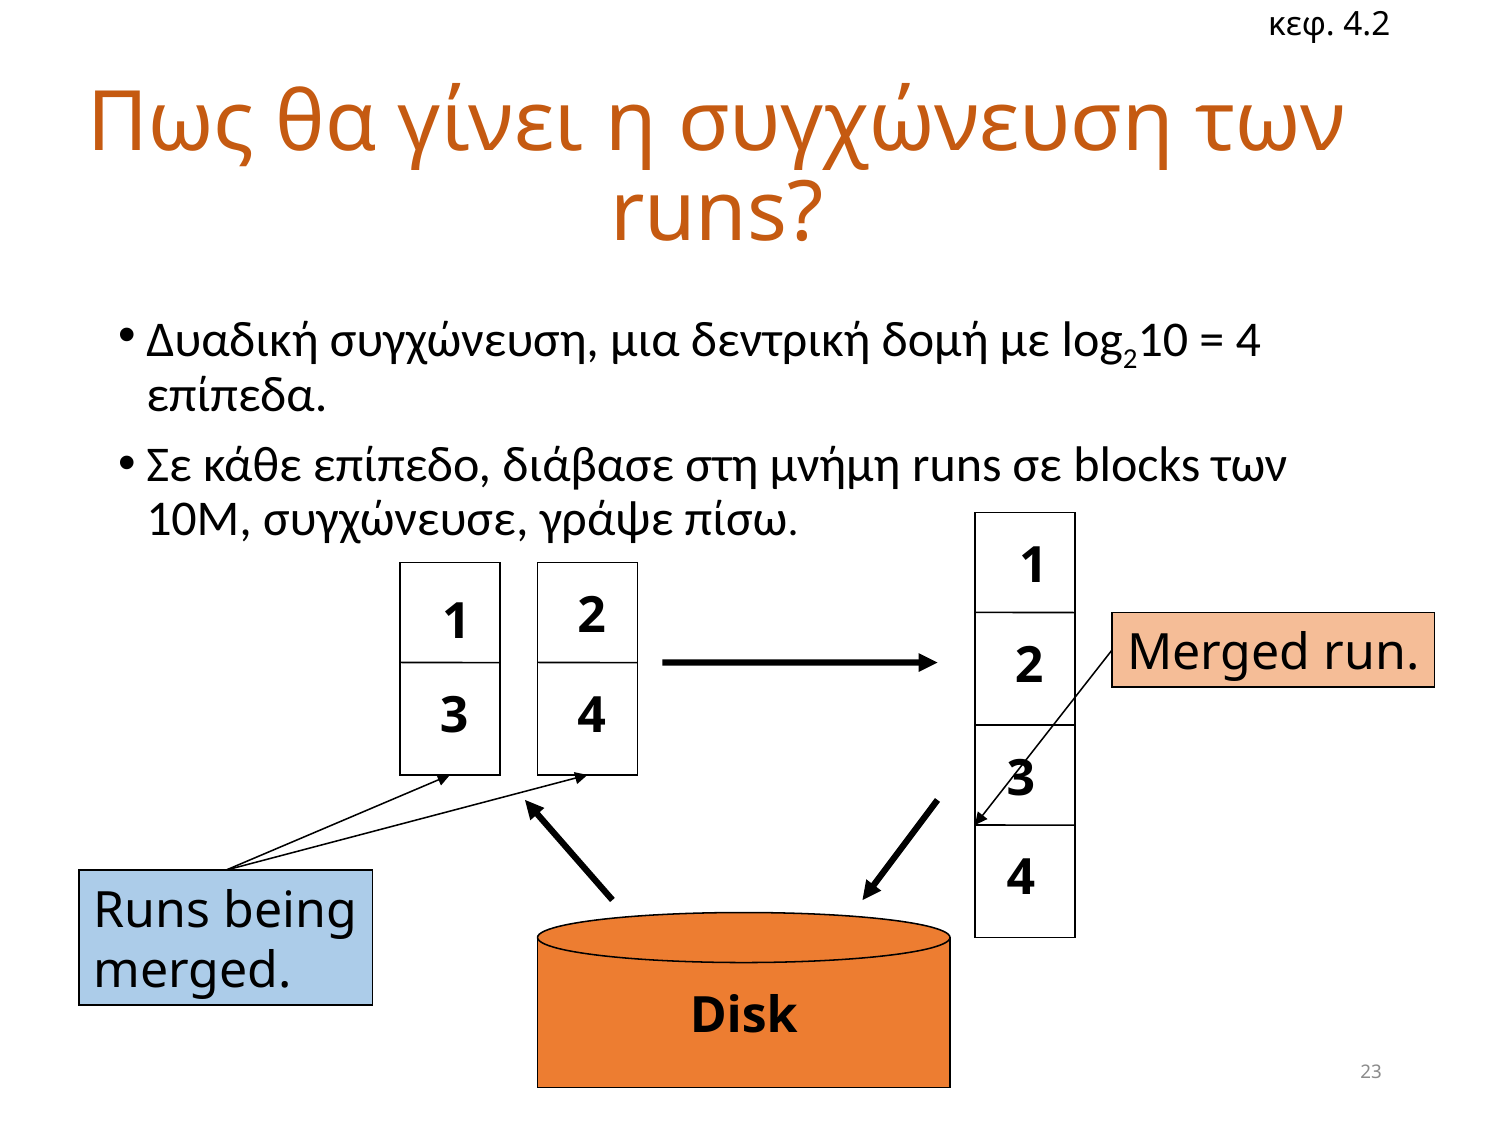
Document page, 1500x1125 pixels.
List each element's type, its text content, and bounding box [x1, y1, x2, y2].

text_box Runs being merged. [79, 870, 373, 1005]
list Δυαδική συγχώνευση, μια δεντρική δομή με log210 = 4 επίπεδα. Σε κάθε επίπεδο, διάβασε στη μνήμη runs σε blocks των 10M, συγχώνευσε, γράψε πίσω. [103, 299, 1397, 1014]
text_box 1 [427, 581, 486, 657]
text_box 4 [562, 675, 621, 750]
text_box [537, 562, 638, 662]
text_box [226, 774, 588, 870]
slide_number 23 [1059, 1042, 1397, 1103]
title Πως θα γίνει η συγχώνευση των runs? [37, 59, 1397, 278]
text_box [974, 512, 1075, 938]
text_box κεφ. 4.2 [1253, 0, 1406, 50]
text_box [399, 663, 500, 774]
text_box [862, 799, 938, 901]
text_box [537, 663, 638, 775]
text_box Merged run. [1112, 612, 1435, 688]
text_box [399, 562, 500, 662]
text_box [1074, 649, 1110, 825]
text_box Disk [537, 940, 950, 1088]
text_box [537, 912, 951, 963]
text_box 3 [425, 675, 484, 750]
text_box [662, 656, 938, 669]
text_box 2 [562, 575, 621, 650]
